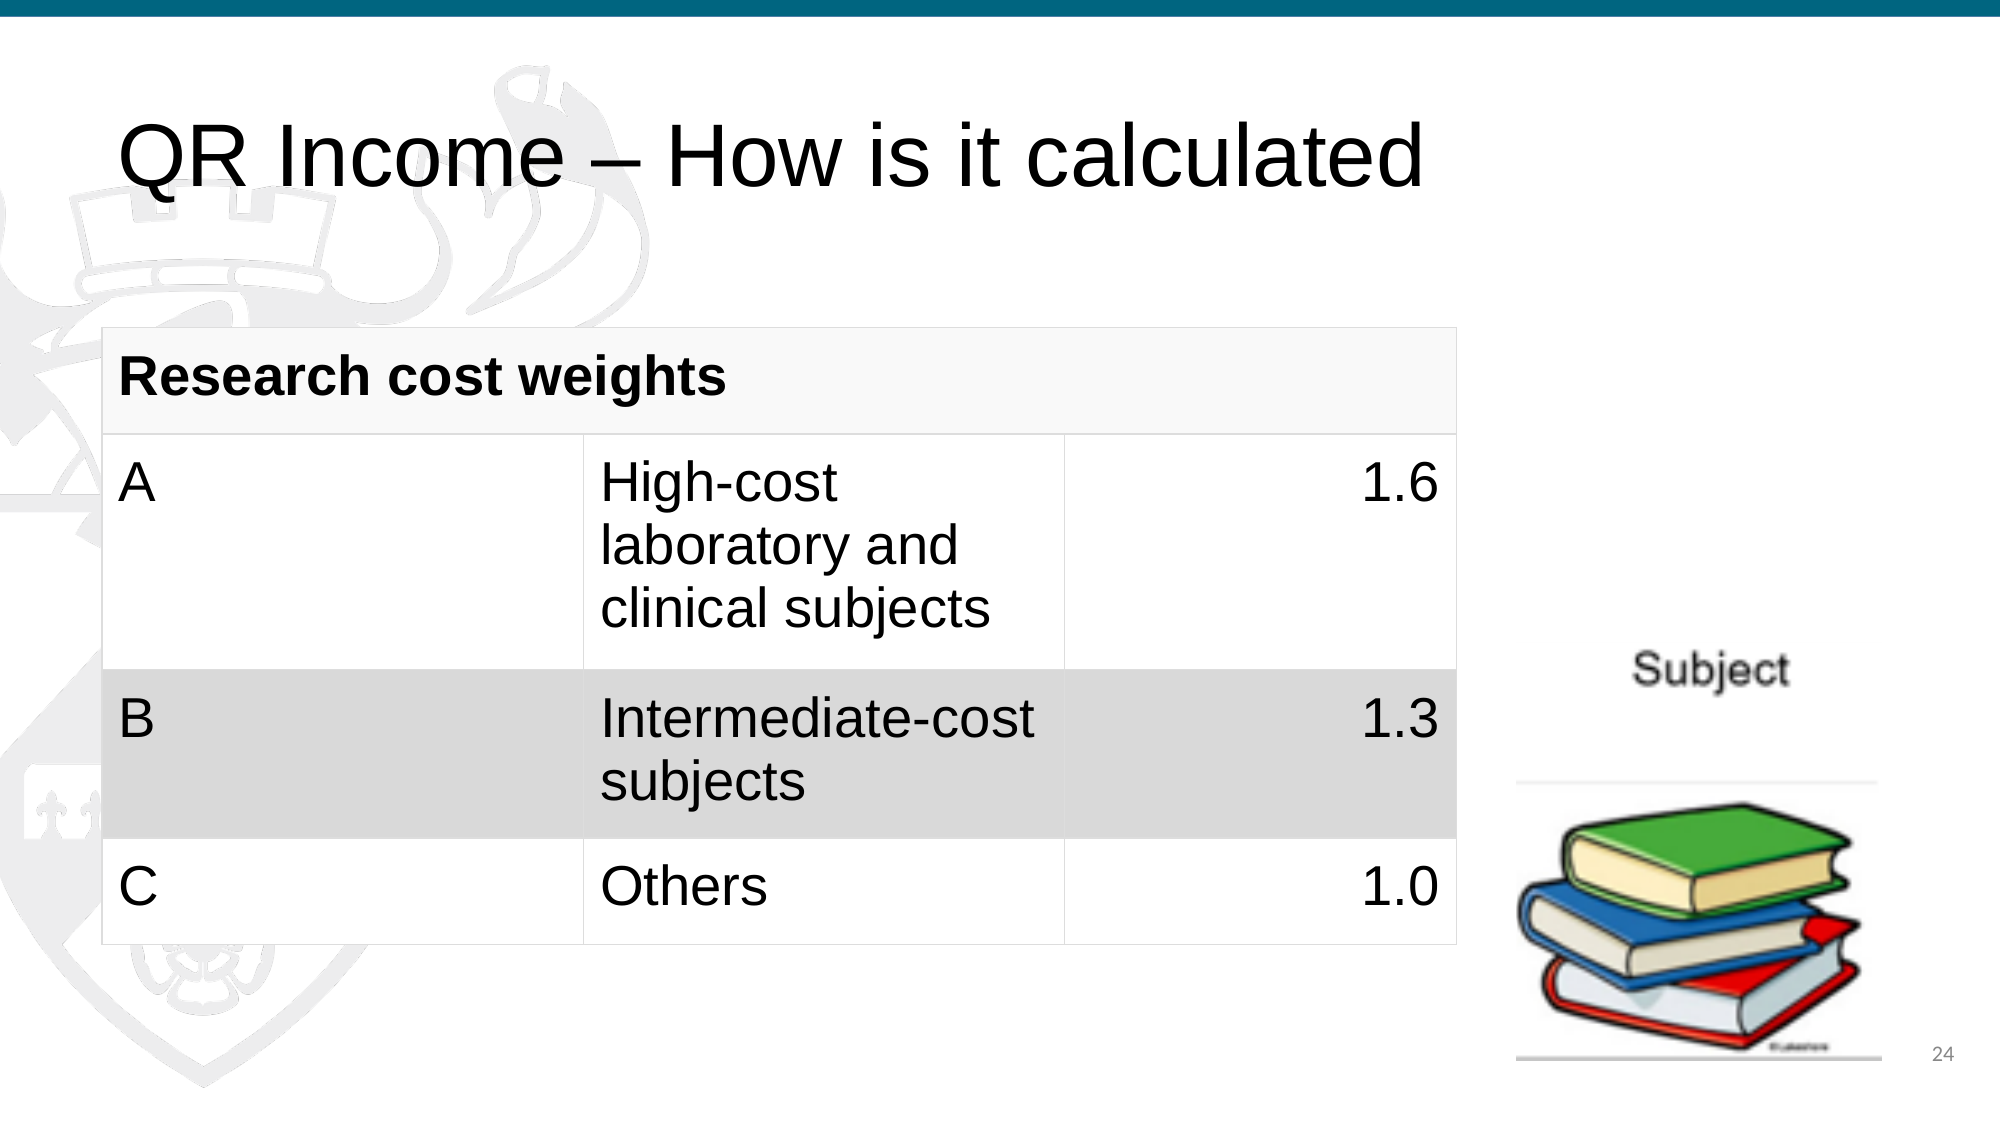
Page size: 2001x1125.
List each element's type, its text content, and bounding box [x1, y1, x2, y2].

table_cell 1.3 [1065, 670, 1456, 837]
table_cell 1.6 [1065, 435, 1456, 669]
table_cell C [103, 839, 583, 944]
table_cell Intermediate-cost subjects [584, 670, 1064, 837]
slide_number 24 [1885, 1041, 1955, 1066]
table_cell Others [584, 839, 1064, 944]
table_cell B [103, 670, 583, 837]
table_header Research cost weights [103, 328, 1456, 433]
picture [0, 17, 2000, 1125]
text_box QR Income – How is it calculated [102, 89, 1898, 212]
table_cell High-cost laboratory and clinical subjects [584, 435, 1064, 669]
table_cell A [103, 435, 583, 669]
table_cell 1.0 [1065, 839, 1456, 944]
